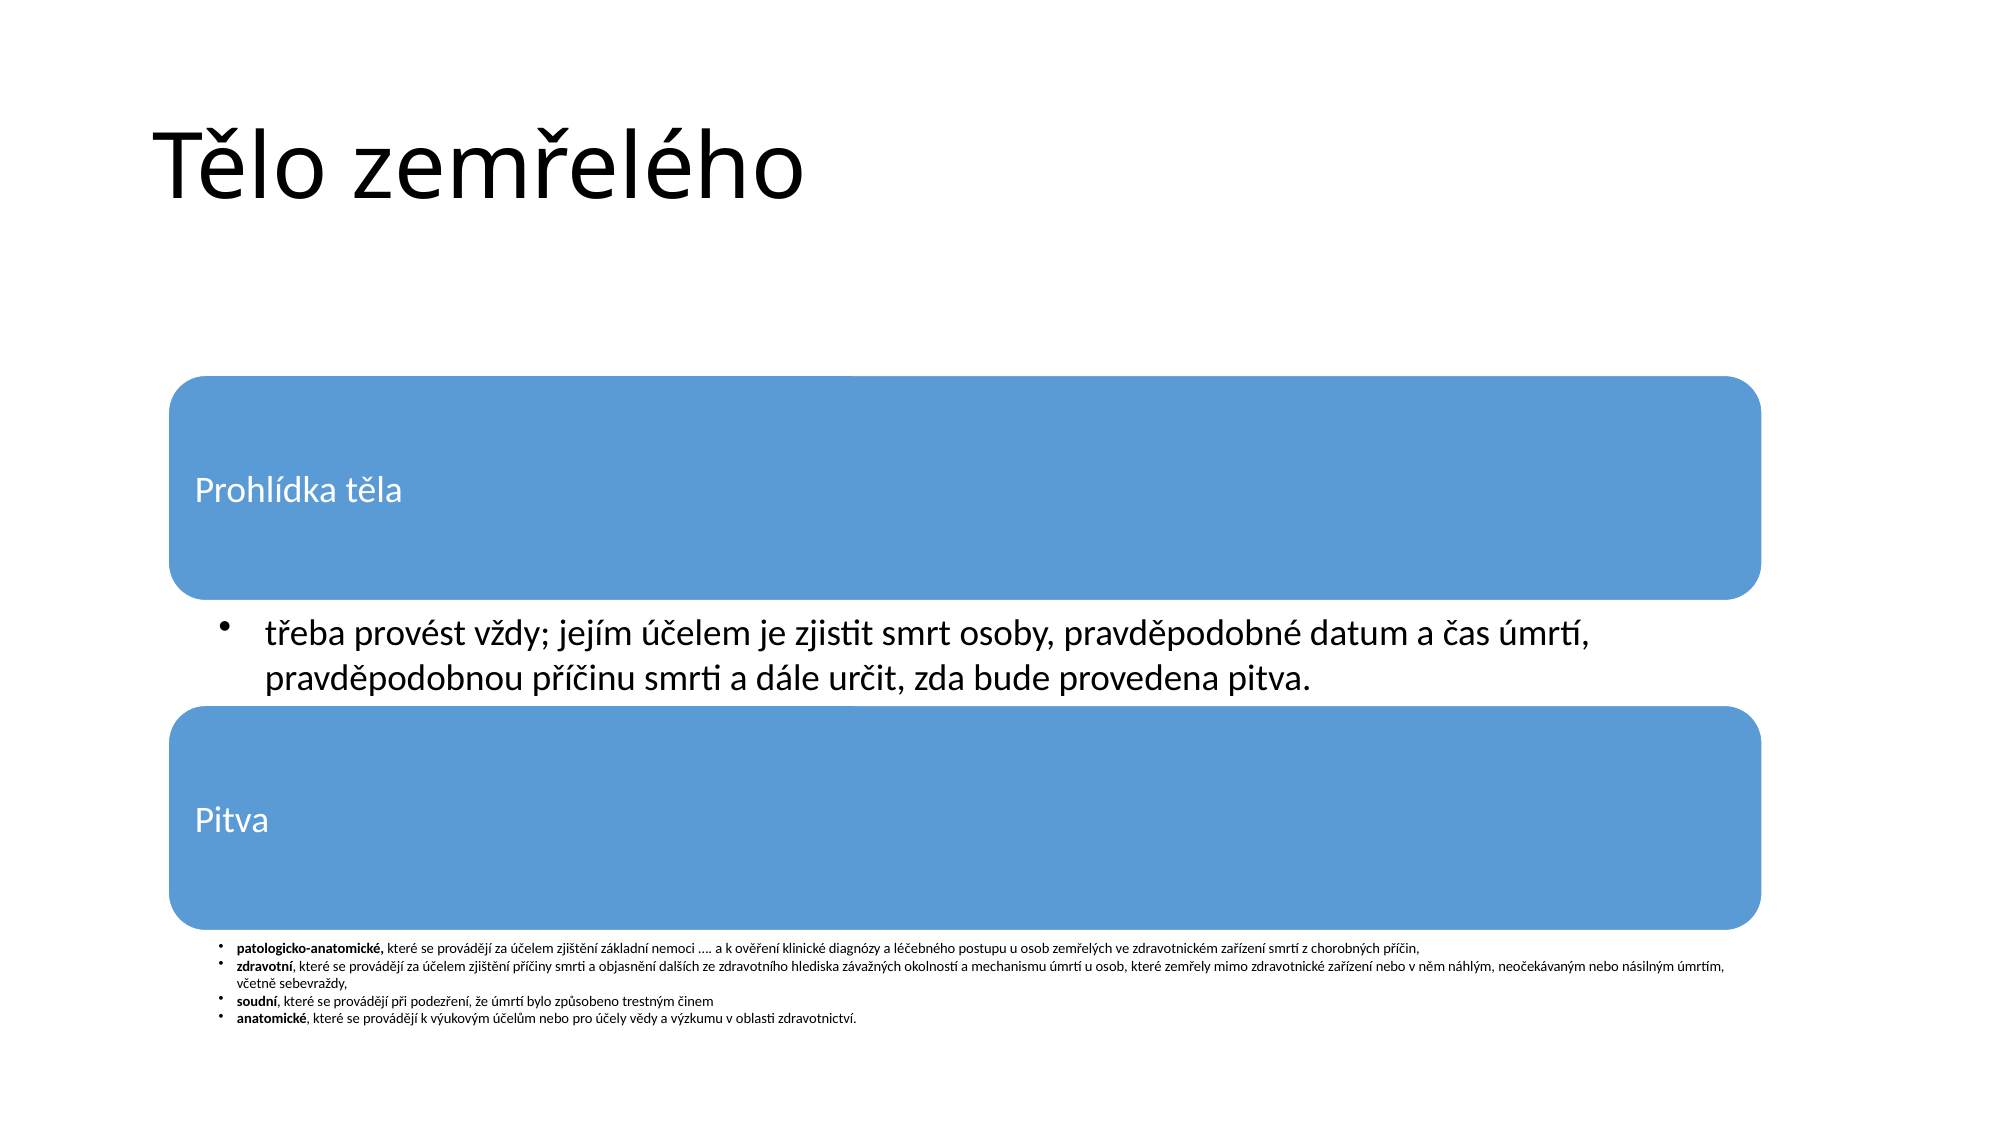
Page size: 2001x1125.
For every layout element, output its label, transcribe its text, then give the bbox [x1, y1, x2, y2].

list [167, 374, 1763, 1035]
title Tělo zemřelého [137, 59, 1863, 278]
